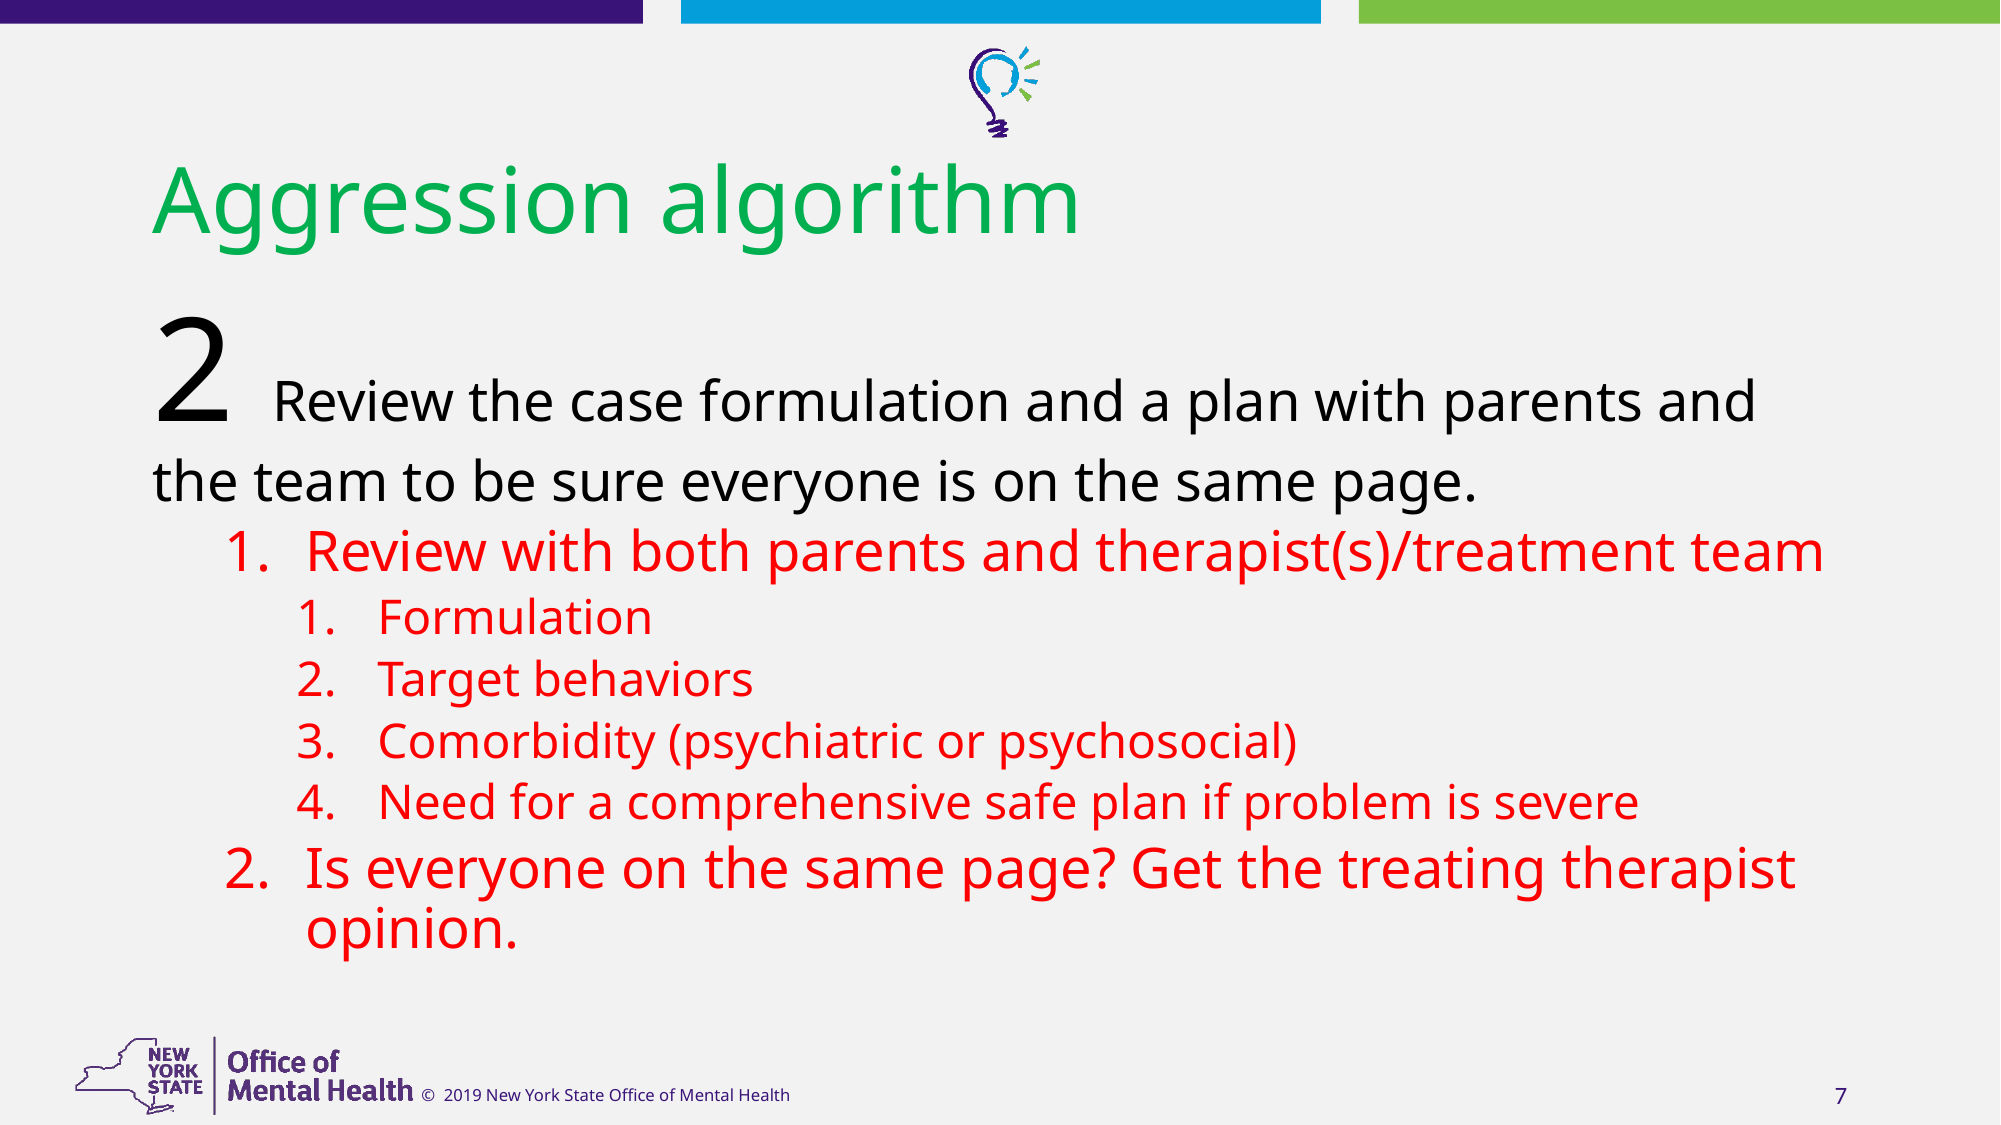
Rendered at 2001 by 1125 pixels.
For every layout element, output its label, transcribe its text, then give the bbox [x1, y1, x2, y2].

picture [949, 26, 1051, 145]
picture [71, 1032, 417, 1119]
title Aggression algorithm [137, 145, 1863, 263]
list 2 Review the case formulation and a plan with parents and the team to be sure everyone is on the same page. Review with both parents and therapist(s)/treatment team Formulation Target behaviors Comorbidity (psychiatric or psychosocial) Need for a comprehensive safe plan if problem is severe Is everyone on the same page? Get the treating therapist opinion. [137, 290, 1863, 1004]
